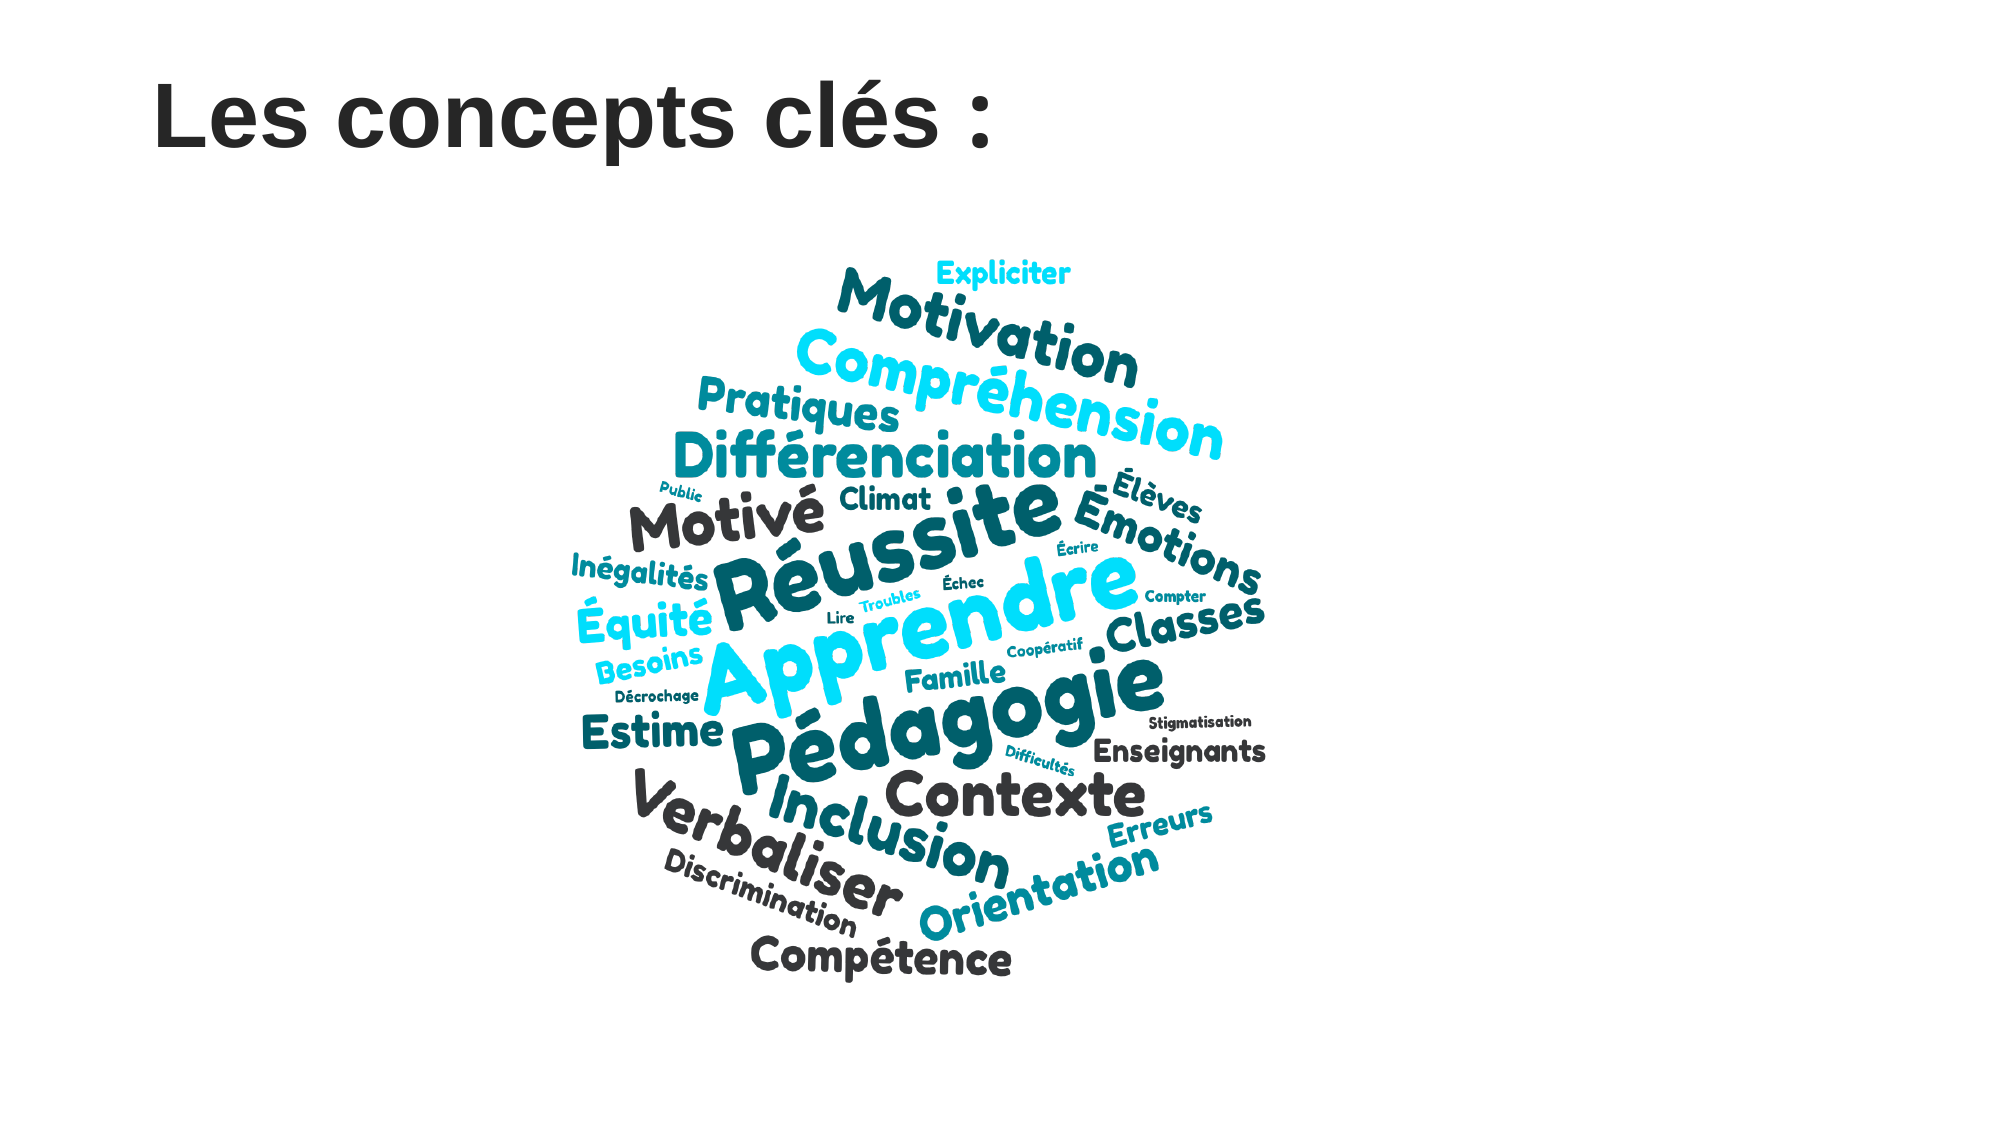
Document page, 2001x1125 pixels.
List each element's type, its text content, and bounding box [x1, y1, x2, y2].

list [64, 160, 1770, 1067]
title Les concepts clés : [137, 59, 1973, 176]
